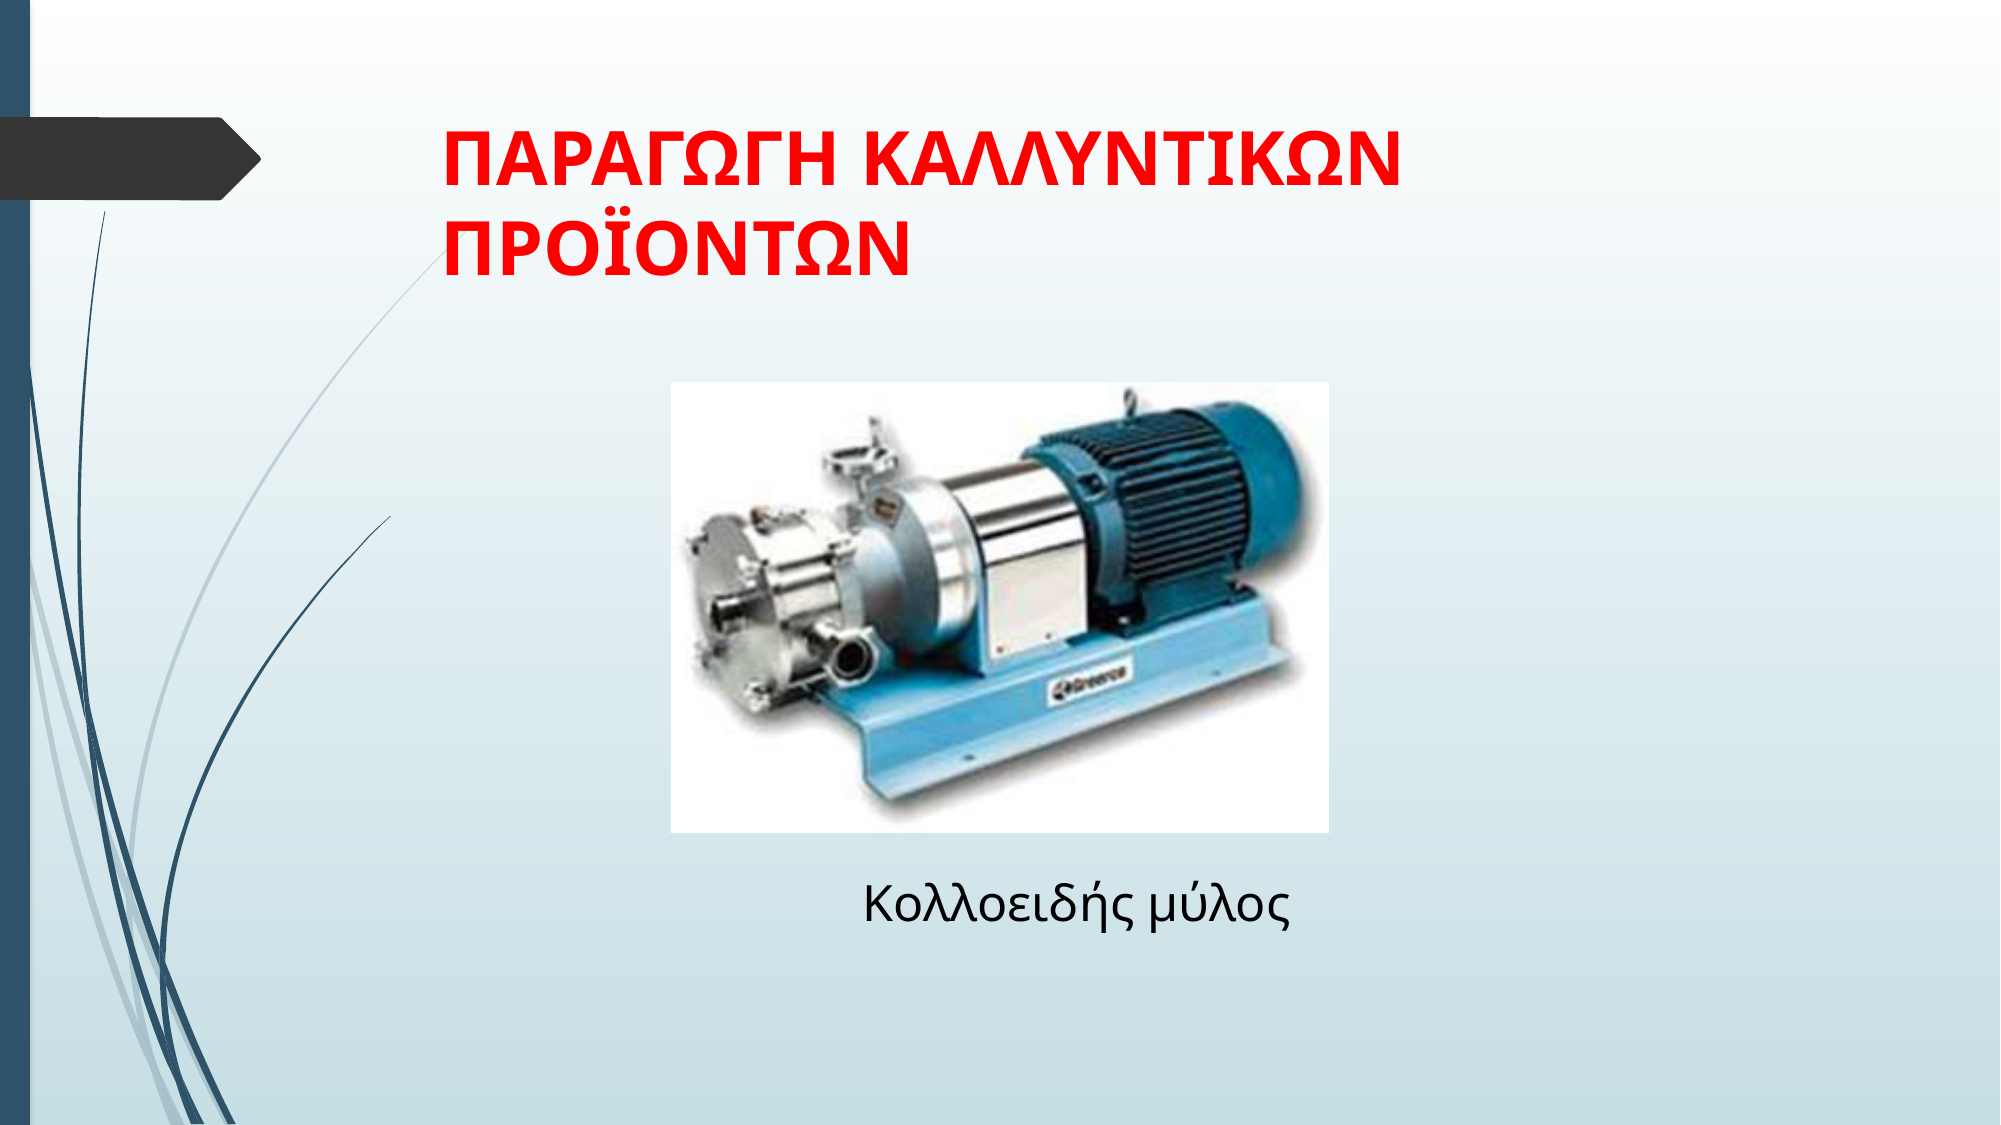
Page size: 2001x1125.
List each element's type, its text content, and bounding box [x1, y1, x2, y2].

title ΠΑΡΑΓΩΓΗ ΚΑΛΛΥΝΤΙΚΩΝ ΠΡΟΪΟΝΤΩΝ [425, 102, 1888, 313]
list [670, 381, 1330, 833]
text_box Koλλοειδής μύλος [847, 863, 1378, 939]
